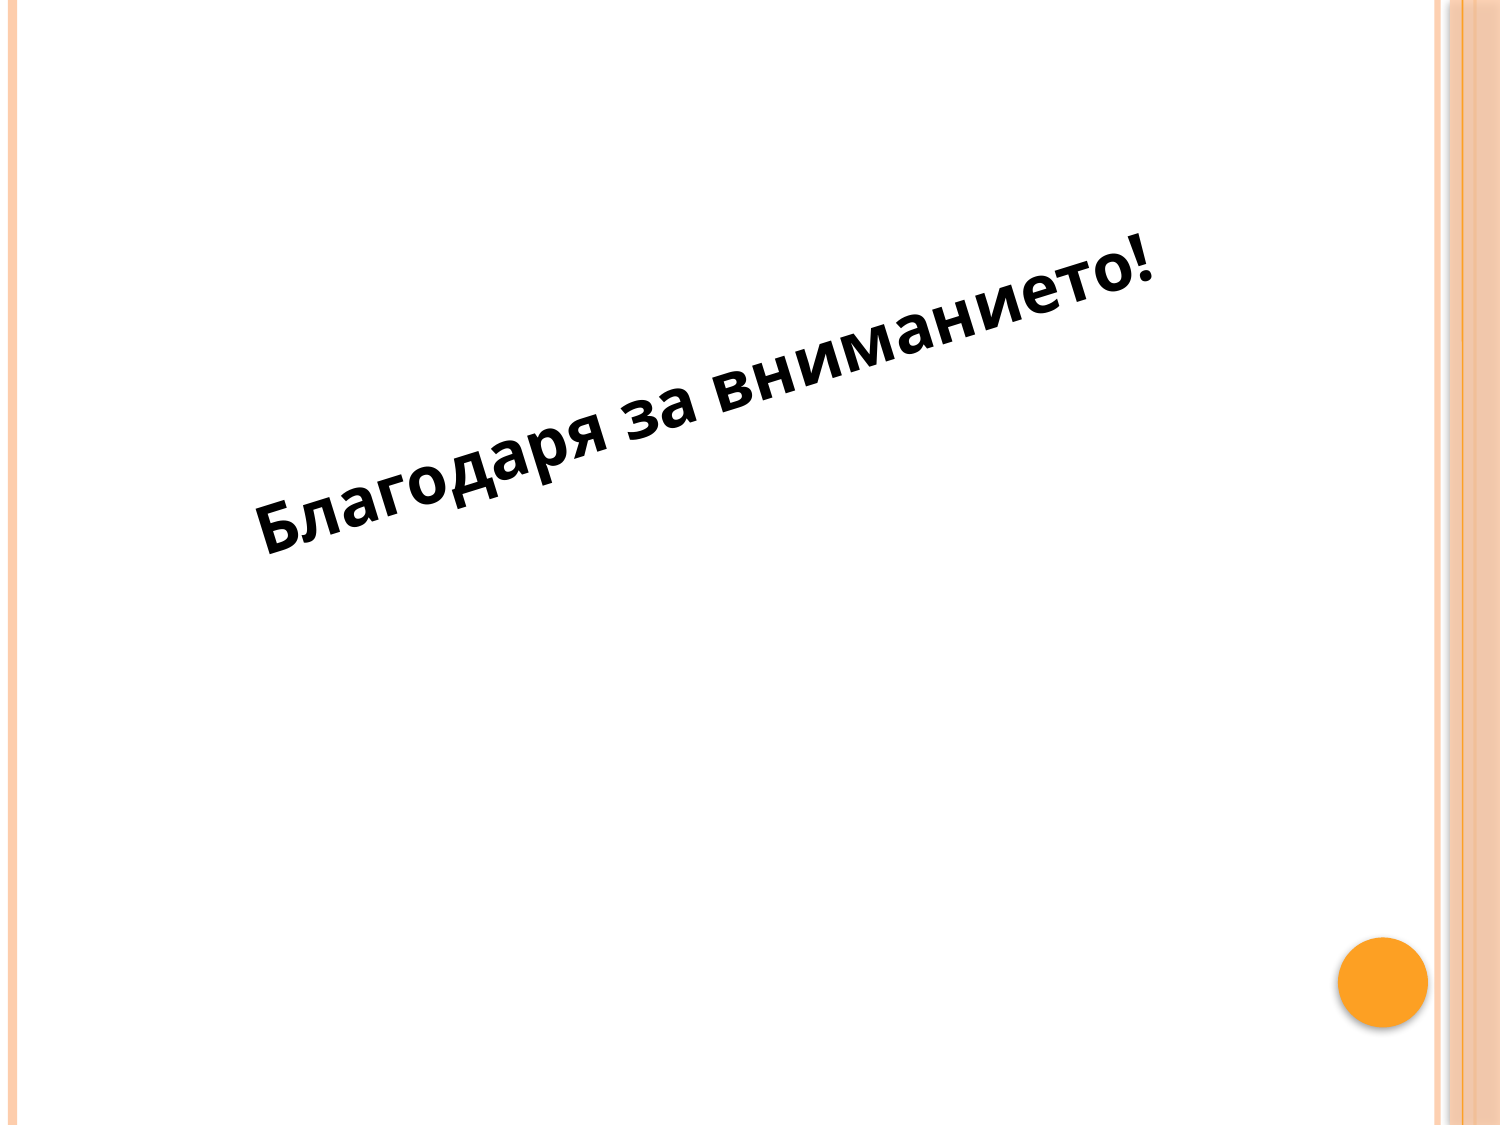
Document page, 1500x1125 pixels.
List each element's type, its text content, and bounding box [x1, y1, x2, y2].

list Благодаря за вниманието! [135, 172, 1287, 666]
